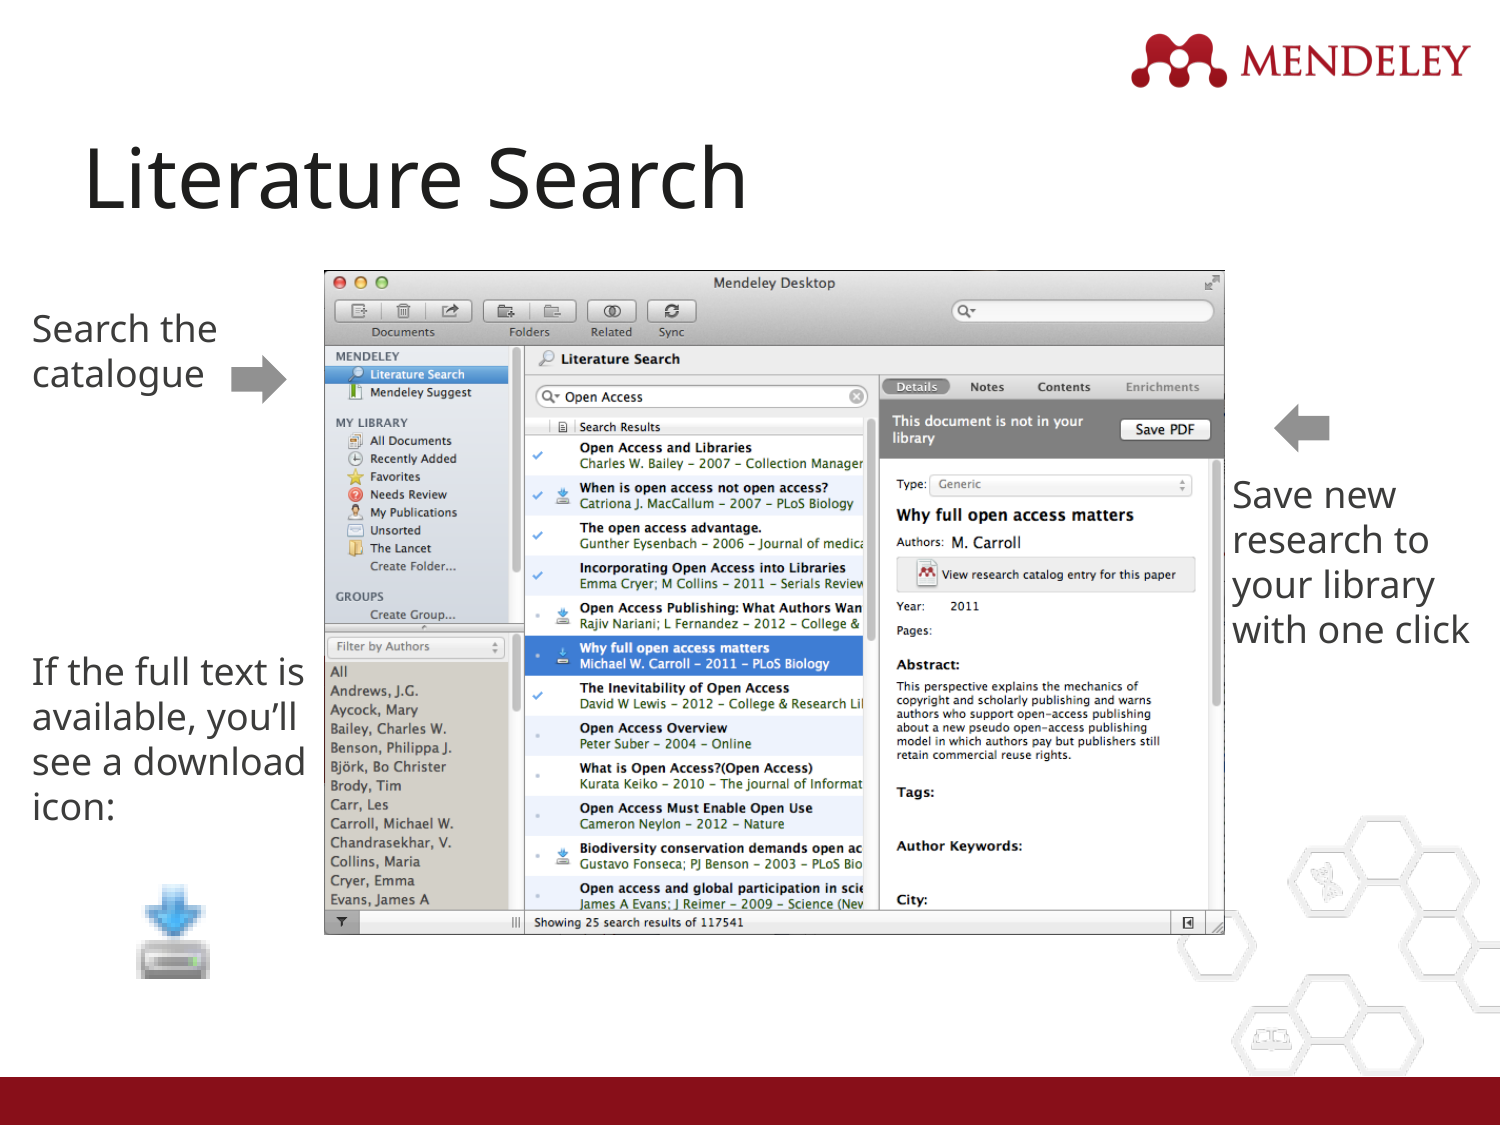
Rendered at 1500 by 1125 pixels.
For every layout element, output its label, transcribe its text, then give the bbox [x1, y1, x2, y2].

text_box Search the catalogue [24, 297, 318, 403]
title Literature Search [74, 44, 1426, 234]
picture [1128, 29, 1476, 99]
text_box Save new research to your library with one click [1229, 463, 1483, 659]
text_box [231, 354, 287, 404]
text_box If the full text is available, you’ll see a download icon: [24, 640, 318, 835]
text_box [1274, 403, 1330, 453]
picture [324, 270, 1500, 1076]
picture [115, 880, 232, 989]
